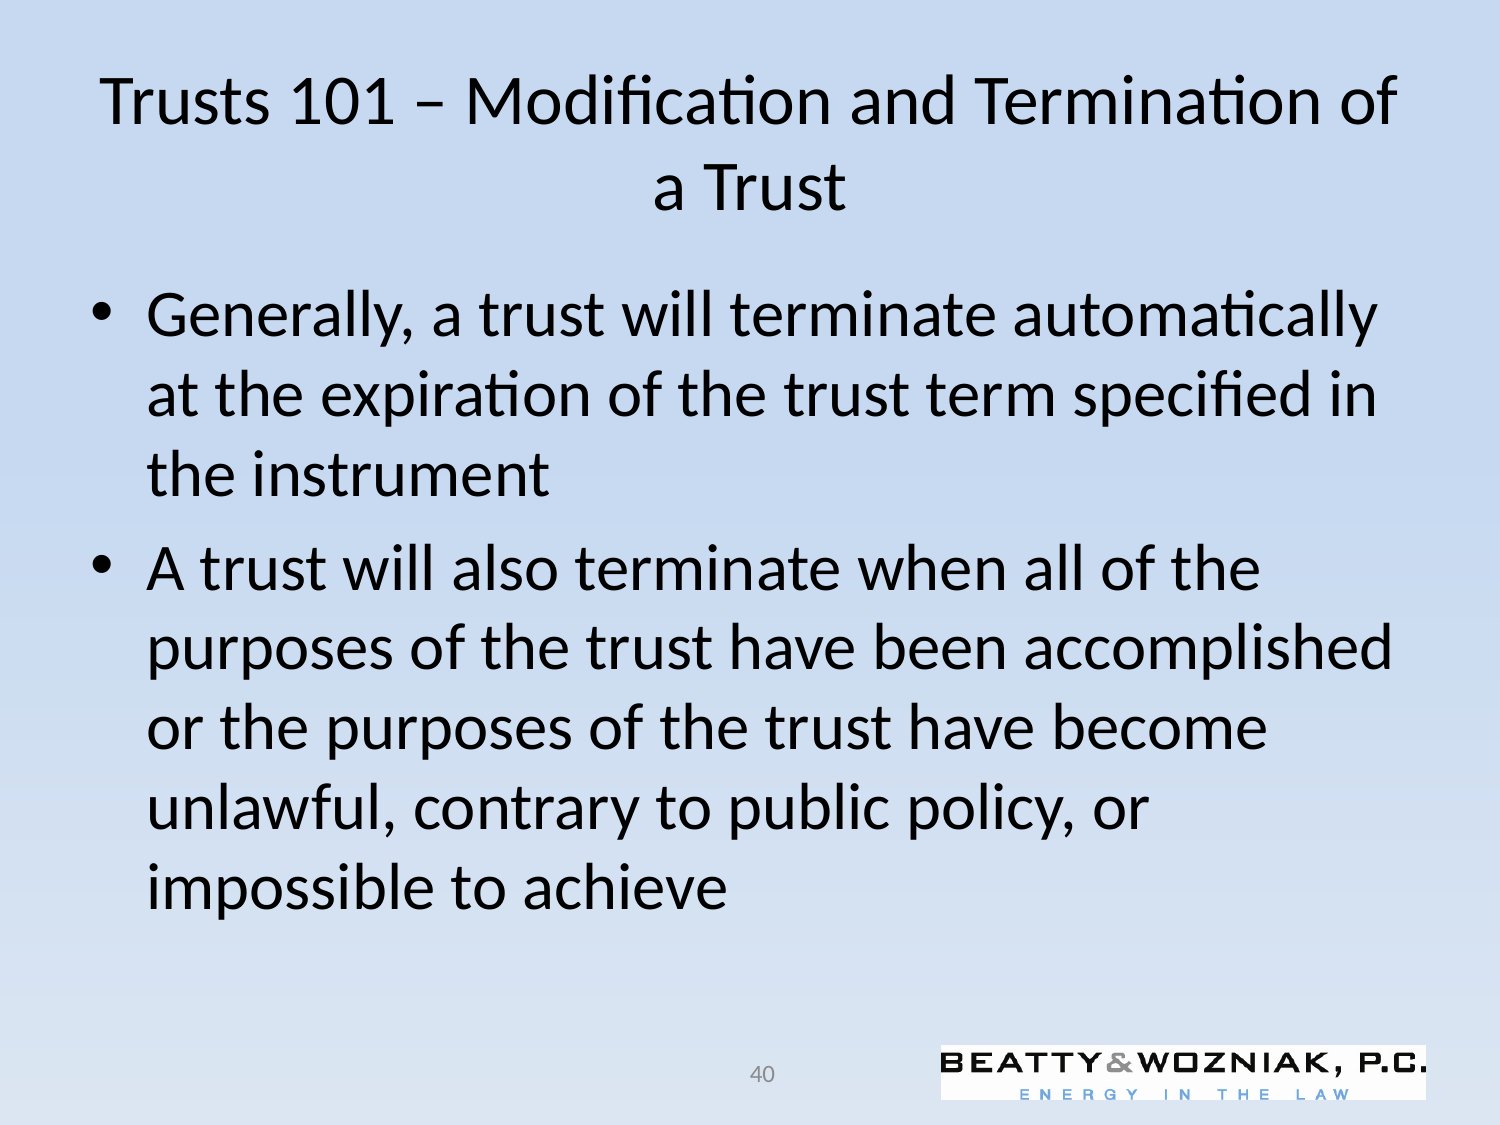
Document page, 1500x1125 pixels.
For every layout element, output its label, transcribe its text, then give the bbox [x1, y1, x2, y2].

picture [941, 1045, 1426, 1100]
slide_number 40 [587, 1042, 938, 1103]
title Trusts 101 – Modification and Termination of a Trust [75, 45, 1425, 233]
list Generally, a trust will terminate automatically at the expiration of the trust term specified in the instrument A trust will also terminate when all of the purposes of the trust have been accomplished or the purposes of the trust have become unlawful, contrary to public policy, or impossible to achieve [75, 262, 1425, 1005]
